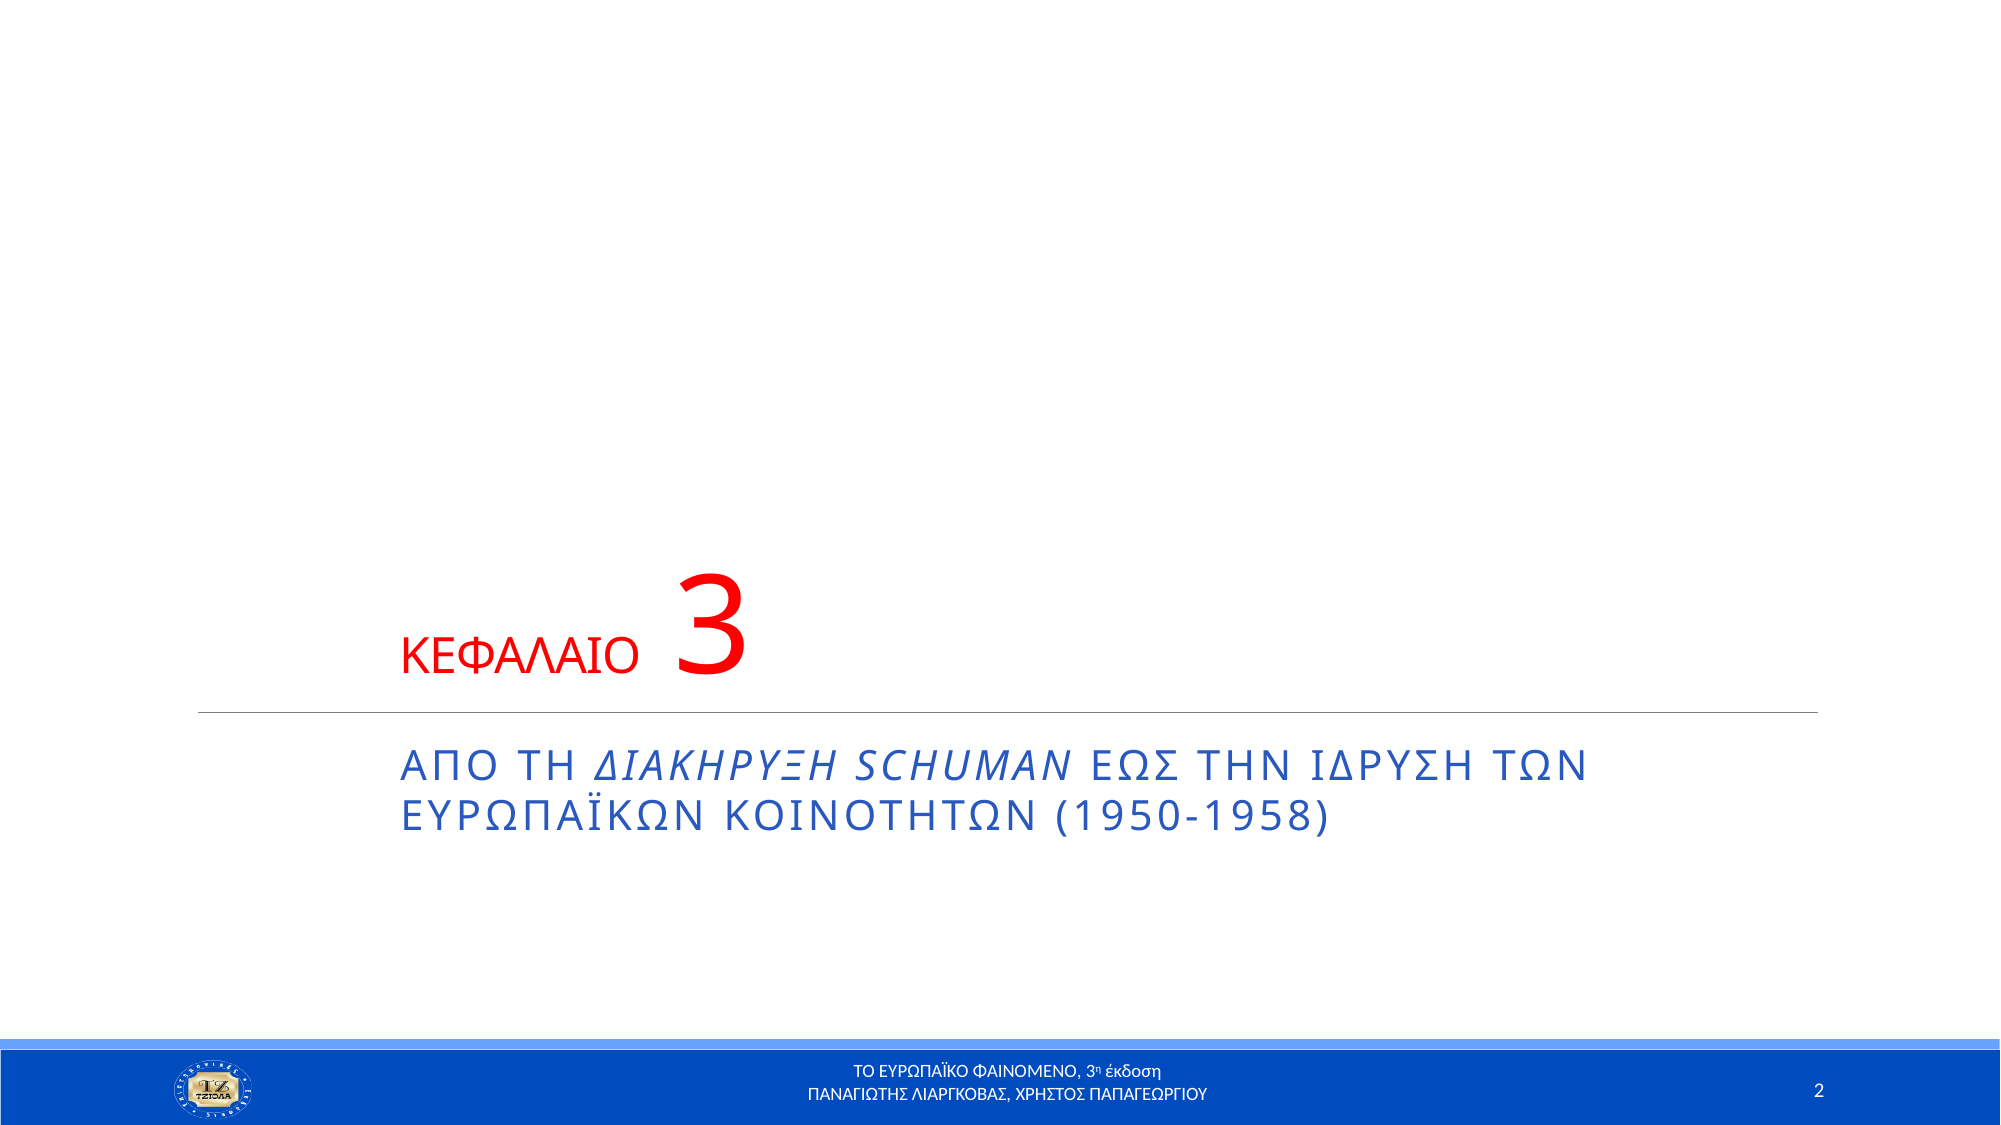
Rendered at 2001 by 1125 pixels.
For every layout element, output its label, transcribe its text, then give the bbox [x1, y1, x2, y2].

subtitle Απο τη Διακηρυξη Schuman εως την ιδρυση των Ευρωπαϊκων Κοινοτητων (1950-1958) [385, 730, 1623, 919]
title ΚΕΦΑΛΑΙΟ 3 [384, 124, 1623, 710]
picture [174, 1060, 252, 1119]
slide_number 2 [1623, 1059, 1840, 1120]
